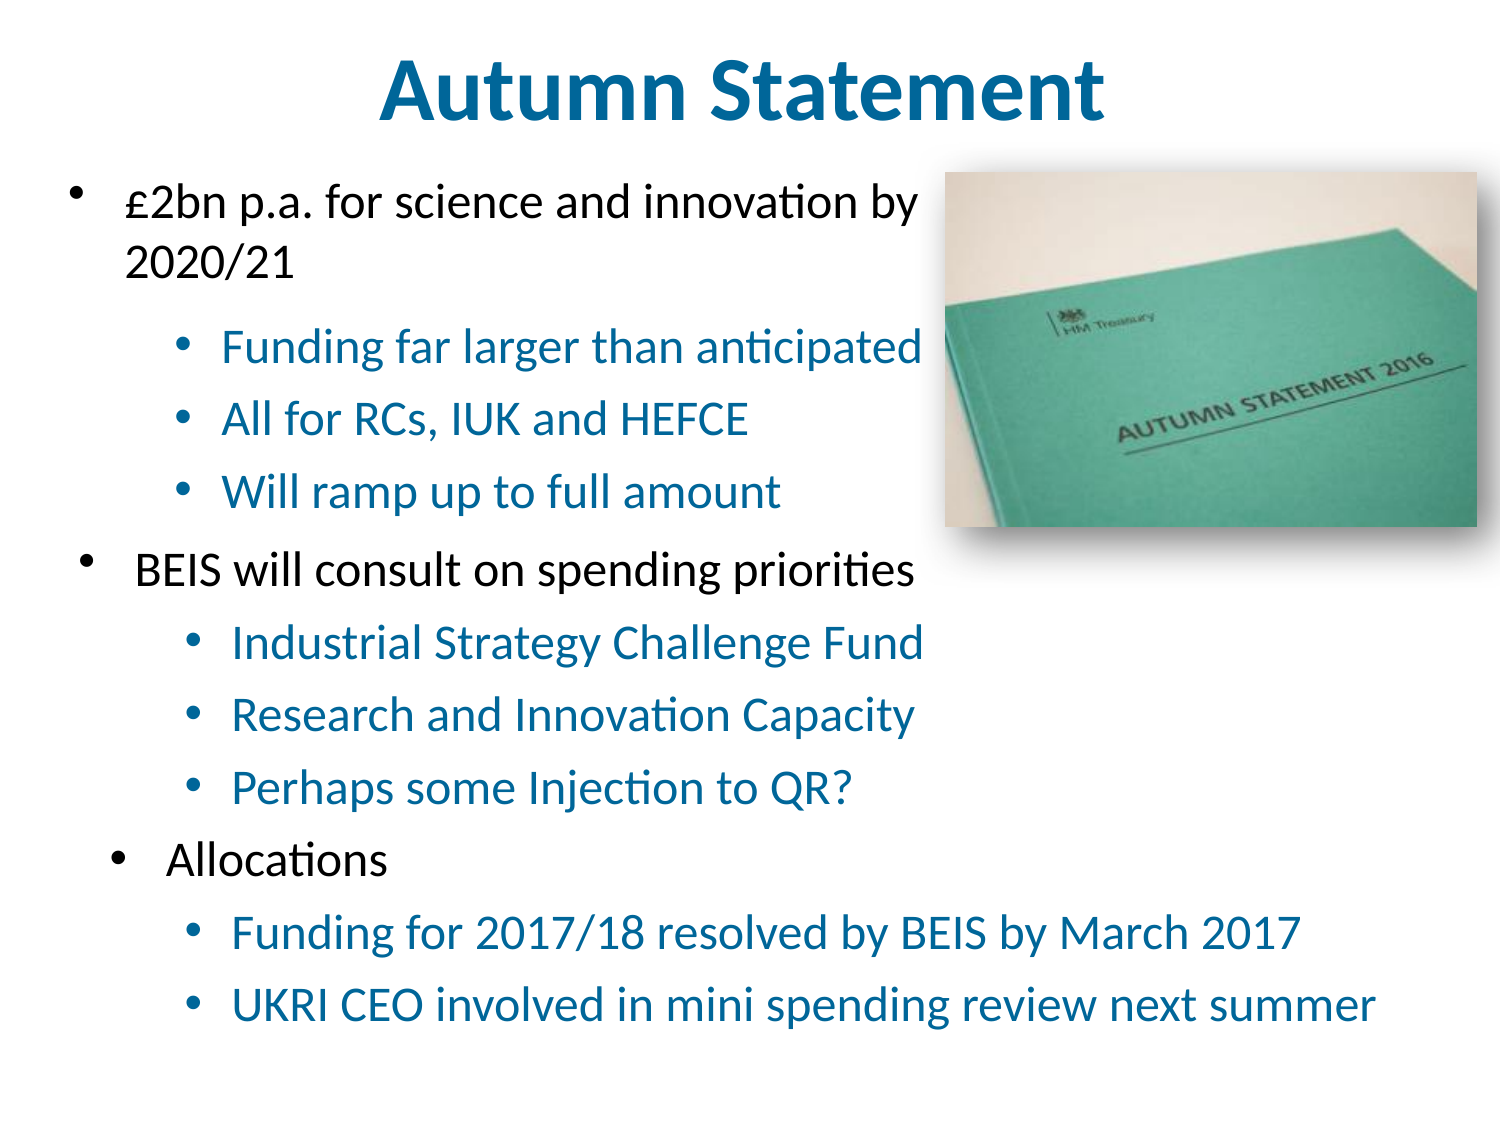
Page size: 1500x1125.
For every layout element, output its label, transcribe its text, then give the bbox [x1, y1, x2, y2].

text_box £2bn p.a. for science and innovation by 2020/21 Funding far larger than anticipated All for RCs, IUK and HEFCE Will ramp up to full amount [53, 160, 945, 528]
title Autumn Statement [3, 19, 1500, 149]
picture [944, 172, 1477, 528]
text_box BEIS will consult on spending priorities Industrial Strategy Challenge Fund Research and Innovation Capacity Perhaps some Injection to QR? Allocations Funding for 2017/18 resolved by BEIS by March 2017 UKRI CEO involved in mini spending review next summer [63, 529, 1500, 1110]
